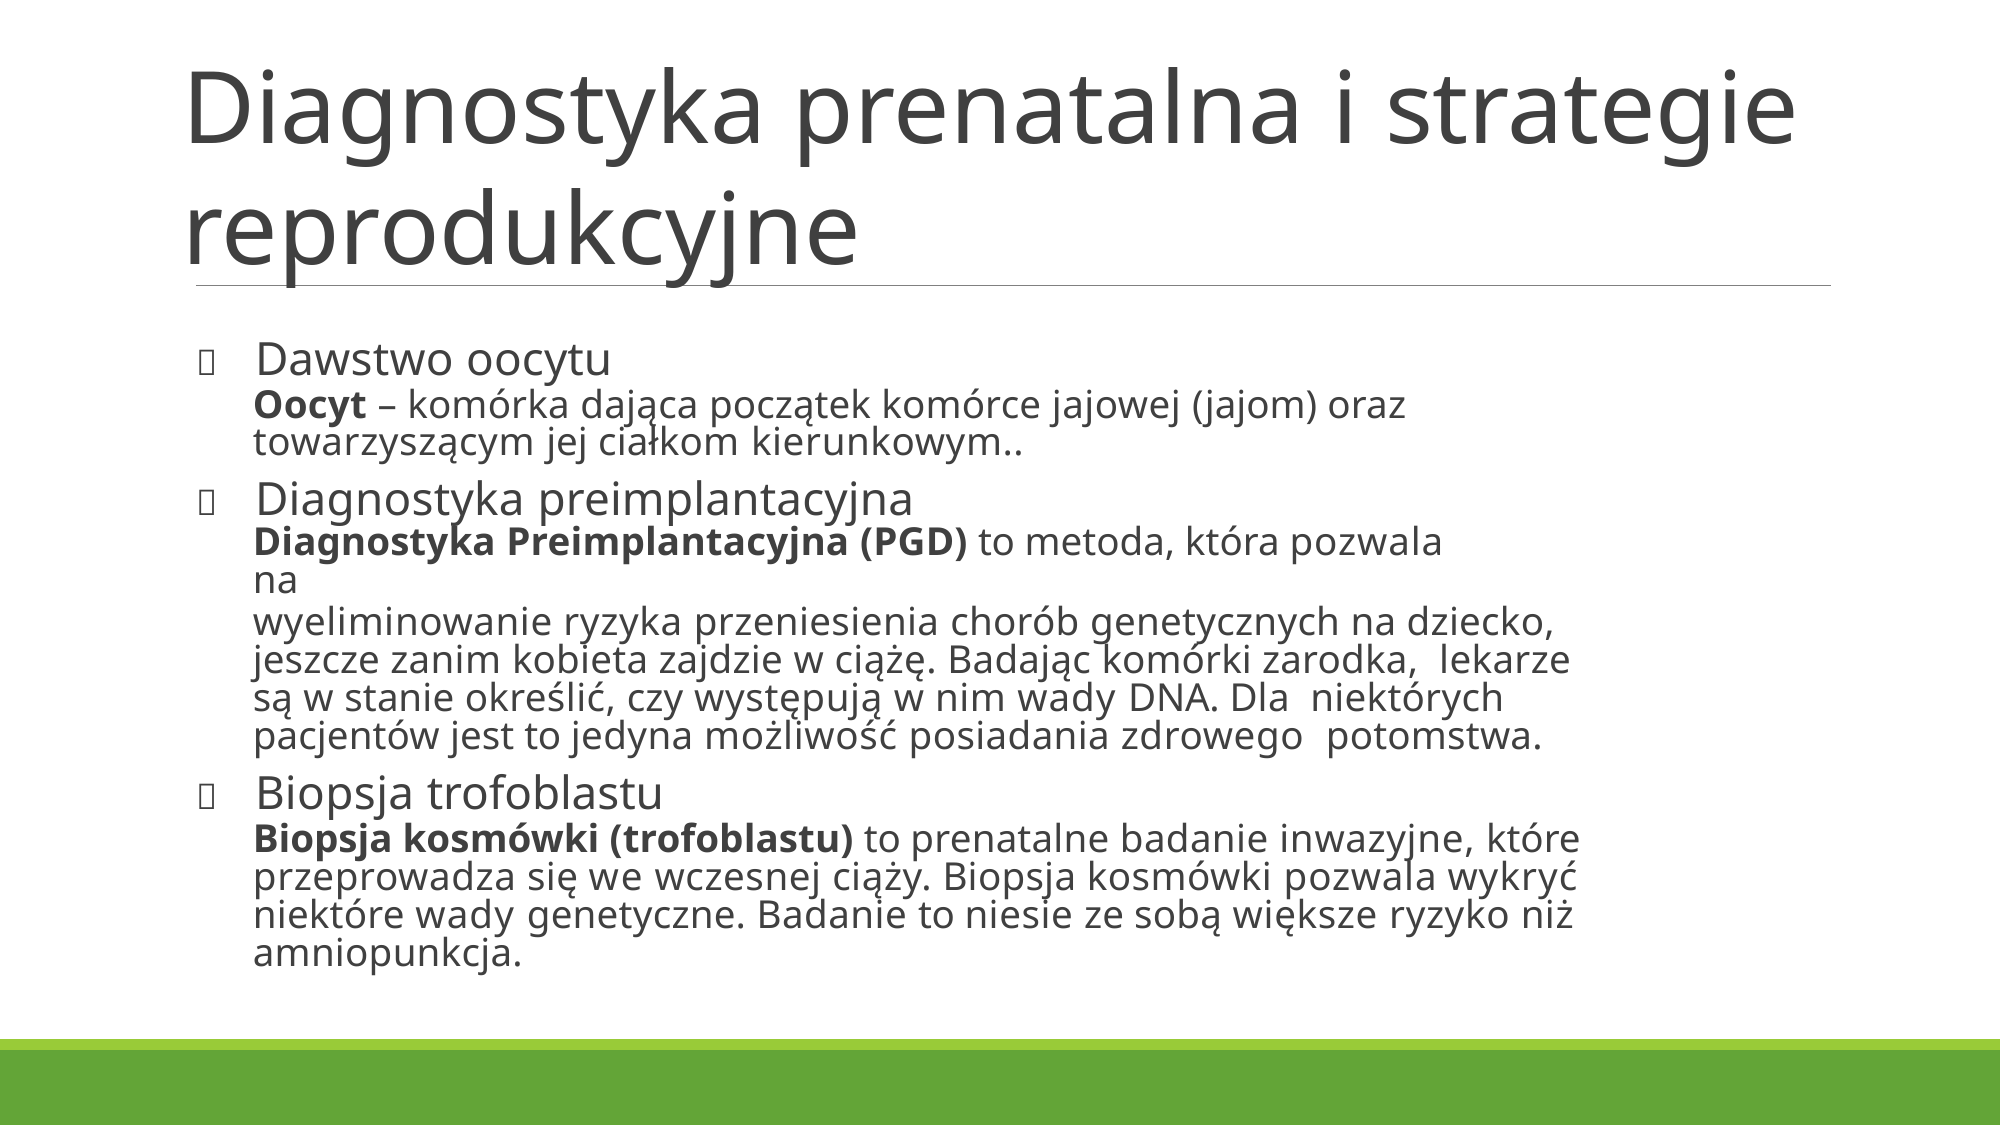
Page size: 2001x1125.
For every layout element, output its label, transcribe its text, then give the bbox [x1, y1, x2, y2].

title Diagnostyka prenatalna i strategie reprodukcyjne [180, 42, 1830, 285]
text_box  Dawstwo oocytu Oocyt – komórka dająca początek komórce jajowej (jajom) oraz towarzyszącym jej ciałkom kierunkowym..  Diagnostyka preimplantacyjna Diagnostyka Preimplantacyjna (PGD) to metoda, która pozwala na wyeliminowanie ryzyka przeniesienia chorób genetycznych na dziecko, jeszcze zanim kobieta zajdzie w ciążę. Badając komórki zarodka, lekarze są w stanie określić, czy występują w nim wady DNA. Dla niektórych pacjentów jest to jedyna możliwość posiadania zdrowego potomstwa.  Biopsja trofoblastu Biopsja kosmówki (trofoblastu) to prenatalne badanie inwazyjne, które przeprowadza się we wczesnej ciąży. Biopsja kosmówki pozwala wykryć niektóre wady genetyczne. Badanie to niesie ze sobą większe ryzyko niż amniopunkcja. [193, 333, 1631, 975]
